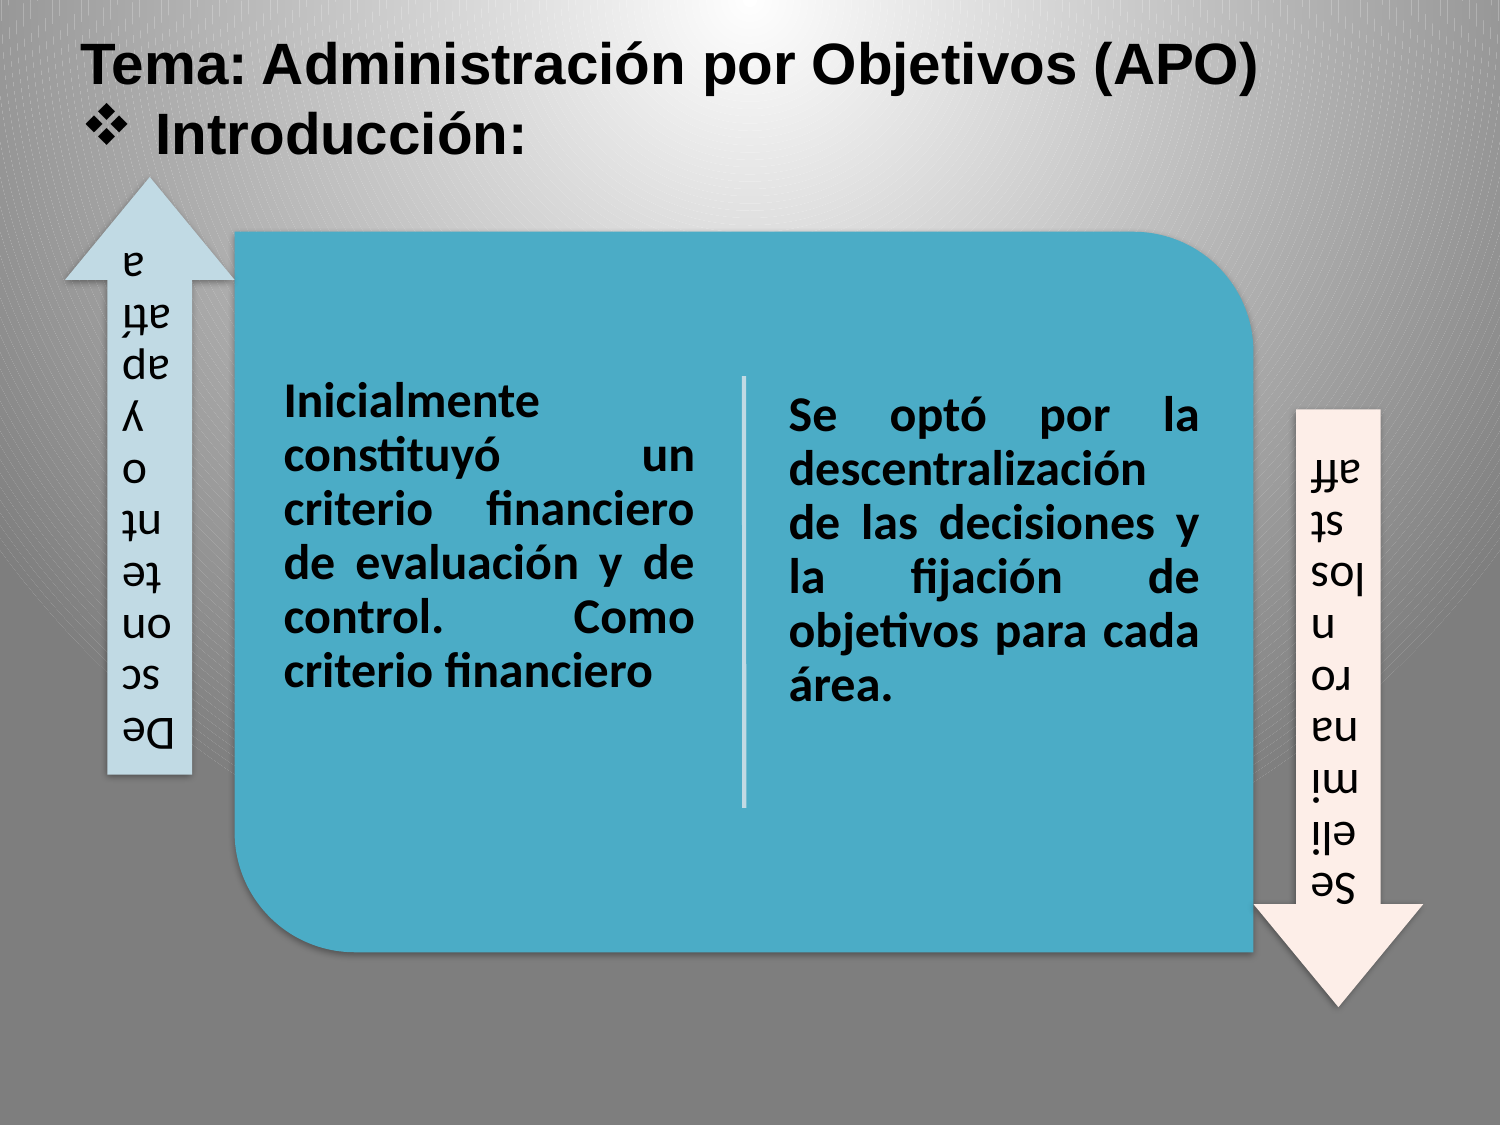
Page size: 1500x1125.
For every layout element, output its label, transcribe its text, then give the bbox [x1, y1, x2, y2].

text_box Tema: Administración por Objetivos (APO) Introducción: [65, 19, 1447, 174]
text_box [64, 136, 1424, 1047]
